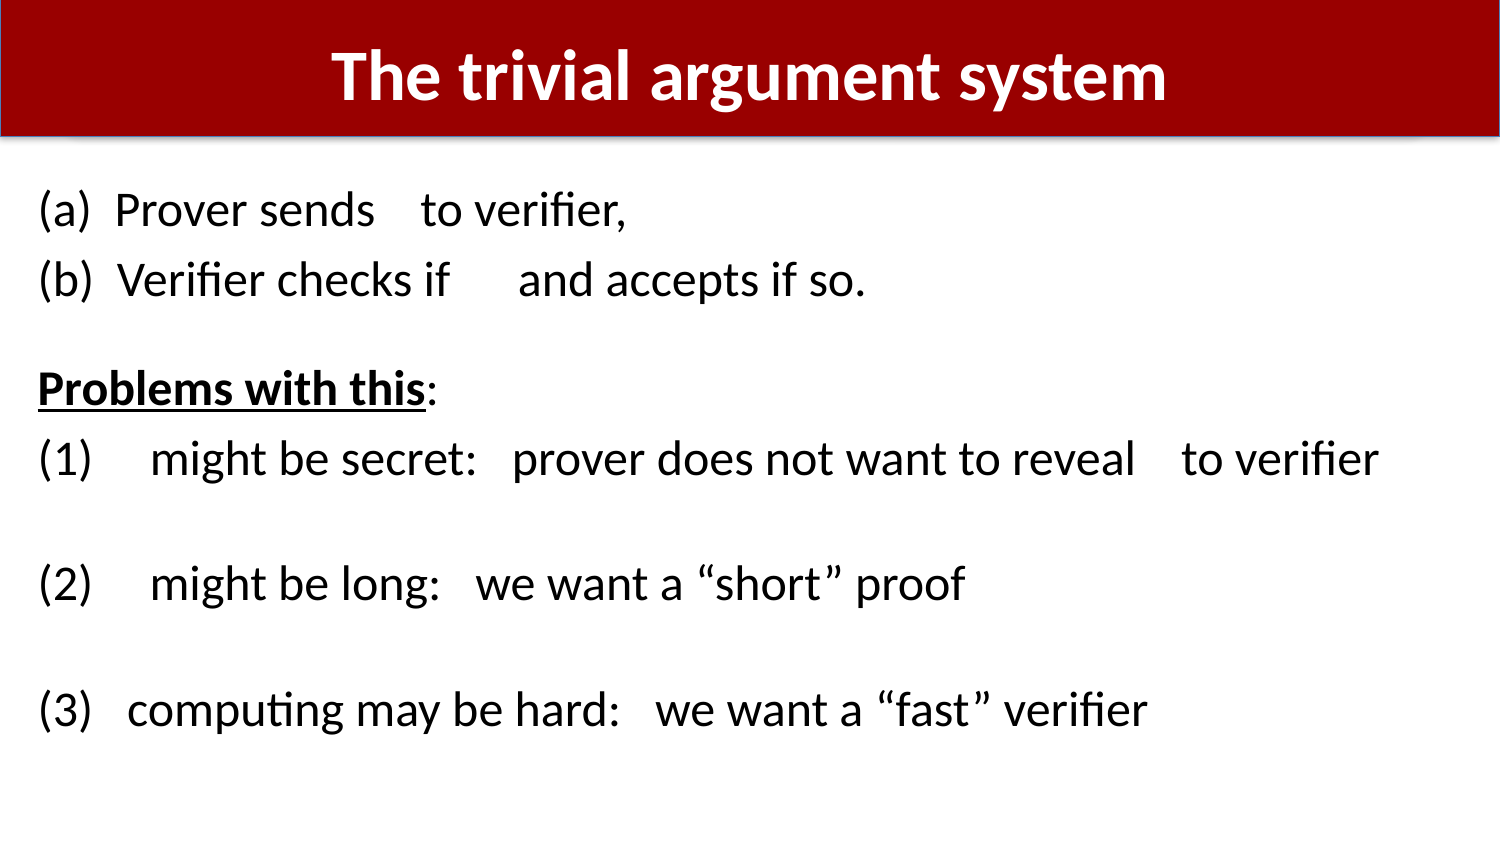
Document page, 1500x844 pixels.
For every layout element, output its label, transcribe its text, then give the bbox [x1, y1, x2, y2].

title The trivial argument system [75, 20, 1425, 123]
